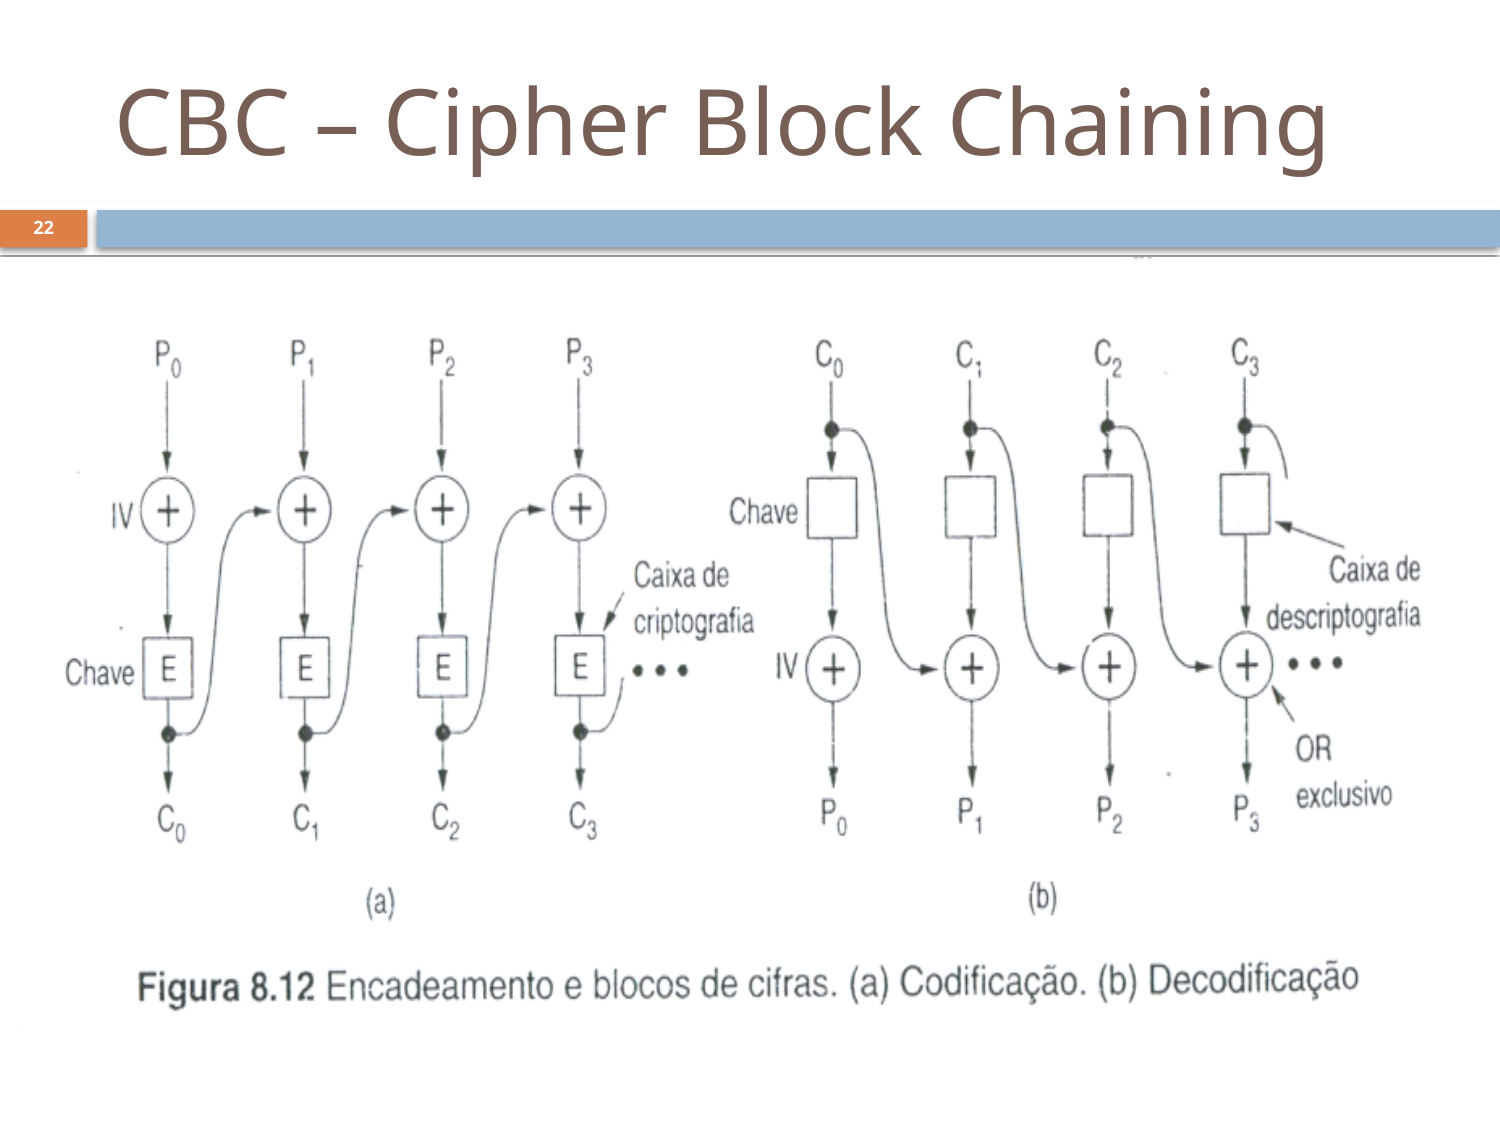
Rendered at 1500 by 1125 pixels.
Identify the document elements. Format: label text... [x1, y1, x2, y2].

title CBC – Cipher Block Chaining [99, 37, 1438, 200]
picture [0, 257, 1500, 1055]
slide_number 22 [0, 208, 88, 249]
